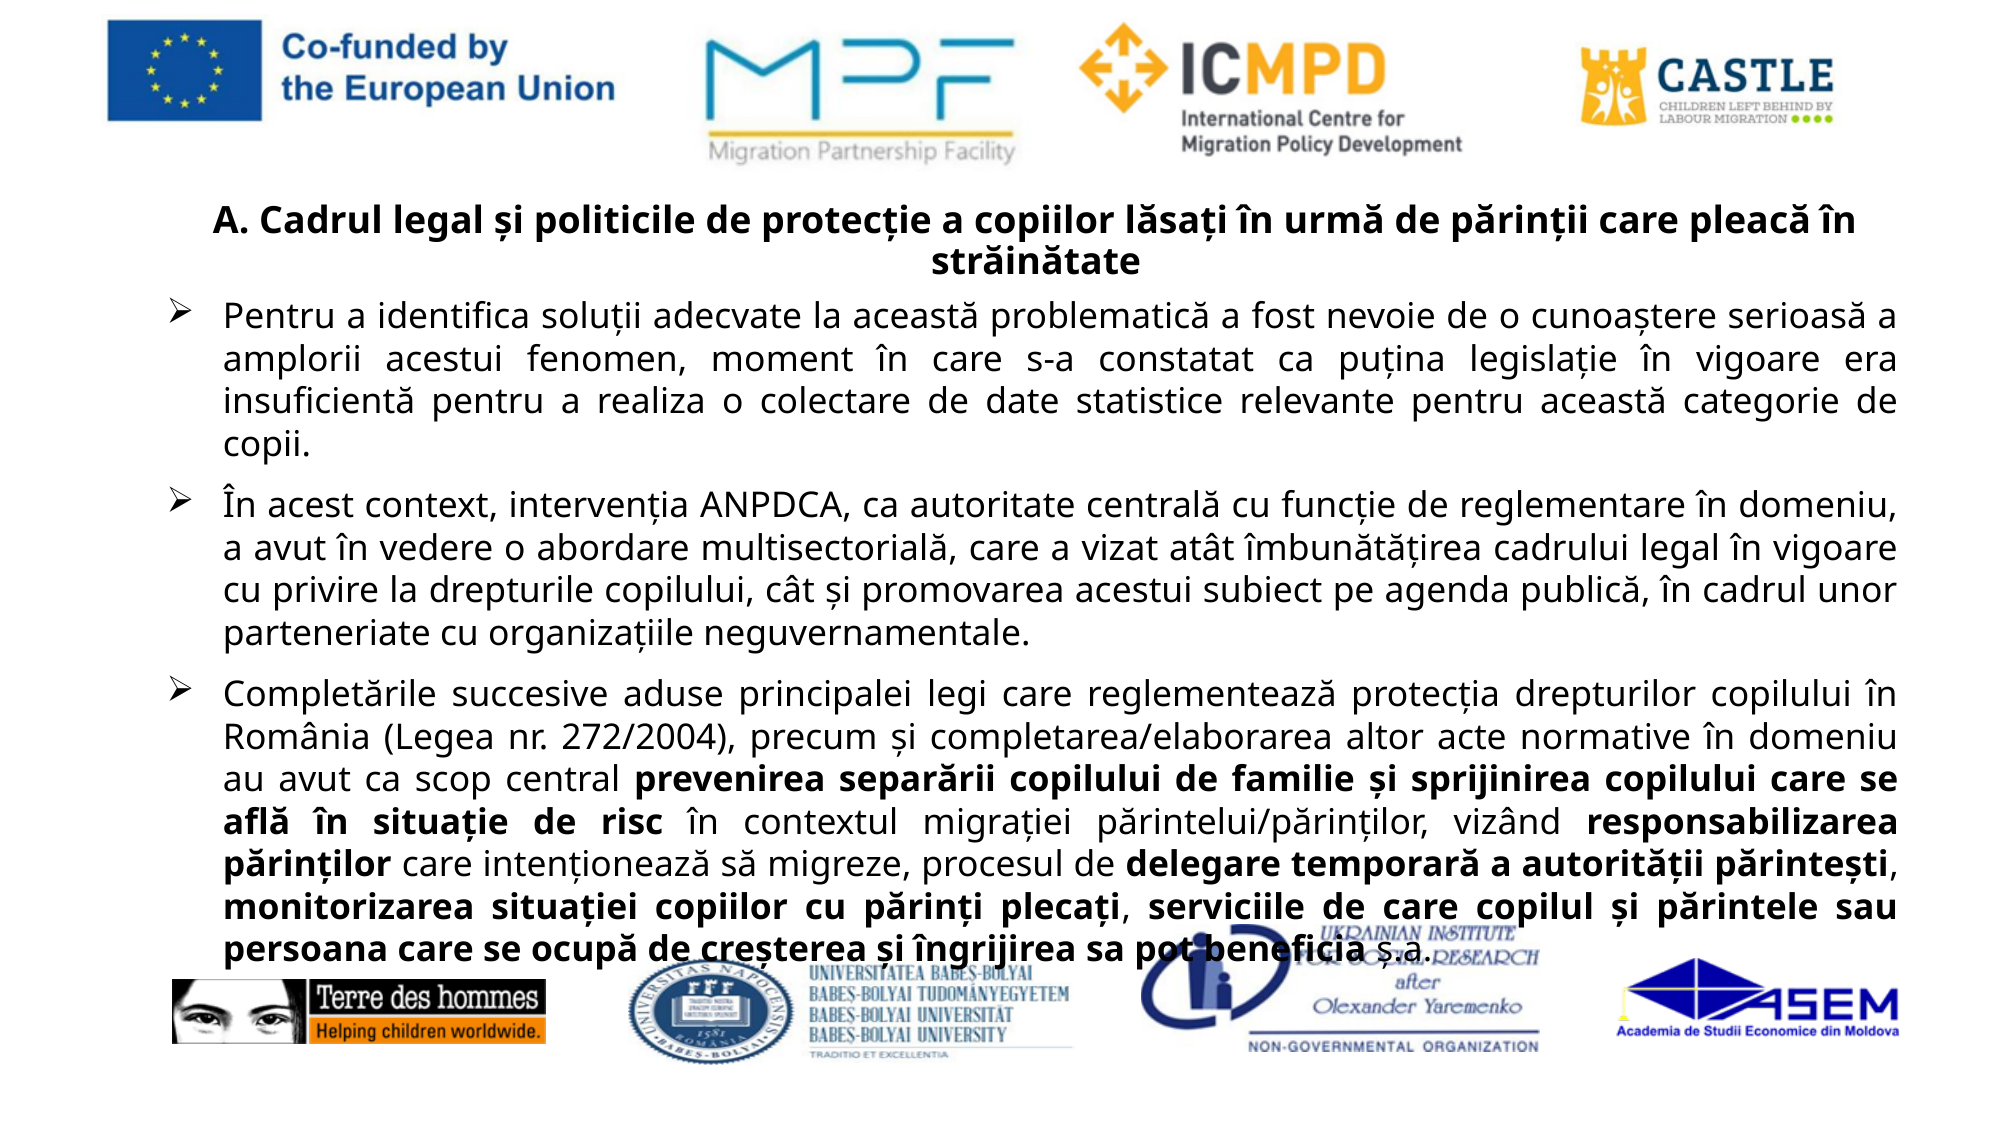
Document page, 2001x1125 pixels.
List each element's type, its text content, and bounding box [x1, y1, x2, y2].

picture [1141, 924, 1540, 1052]
picture [172, 979, 546, 1044]
title A. Cadrul legal și politicile de protecție a copiilor lăsați în urmă de părinții care pleacă în străinătate [172, 176, 1900, 286]
picture [687, 17, 1042, 177]
picture [1548, 14, 1866, 160]
picture [628, 958, 1076, 1065]
picture [101, 14, 654, 128]
picture [1580, 958, 1914, 1048]
subtitle Pentru a identifica soluții adecvate la această problematică a fost nevoie de o cunoaștere serioasă a amplorii acestui fenomen, moment în care s-a constatat ca puțina legislație în vigoare era insuficientă pentru a realiza o colectare de date statistice relevante pentru această categorie de copii. În acest context, intervenția ANPDCA, ca autoritate centrală cu funcție de reglementare în domeniu, a avut în vedere o abordare multisectorială, care a vizat atât îmbunătățirea cadrului legal în vigoare cu privire la drepturile copilului, cât și promovarea acestui subiect pe agenda publică, în cadrul unor parteneriate cu organizațiile neguvernamentale. Completările succesive aduse principalei legi care reglementează protecția drepturilor copilului în România (Legea nr. 272/2004), precum și completarea/elaborarea altor acte normative în domeniu au avut ca scop central prevenirea separării copilului de familie şi sprijinirea copilului care se află în situaţie de risc în contextul migrației părintelui/părinților, vizând responsabilizarea părinților care intenționează să migreze, procesul de delegare temporară a autorității părintești, monitorizarea situației copiilor cu părinți plecați, serviciile de care copilul și părintele sau persoana care se ocupă de creșterea și îngrijirea sa pot beneficia ș.a. [151, 286, 1914, 927]
picture [1075, 18, 1467, 160]
